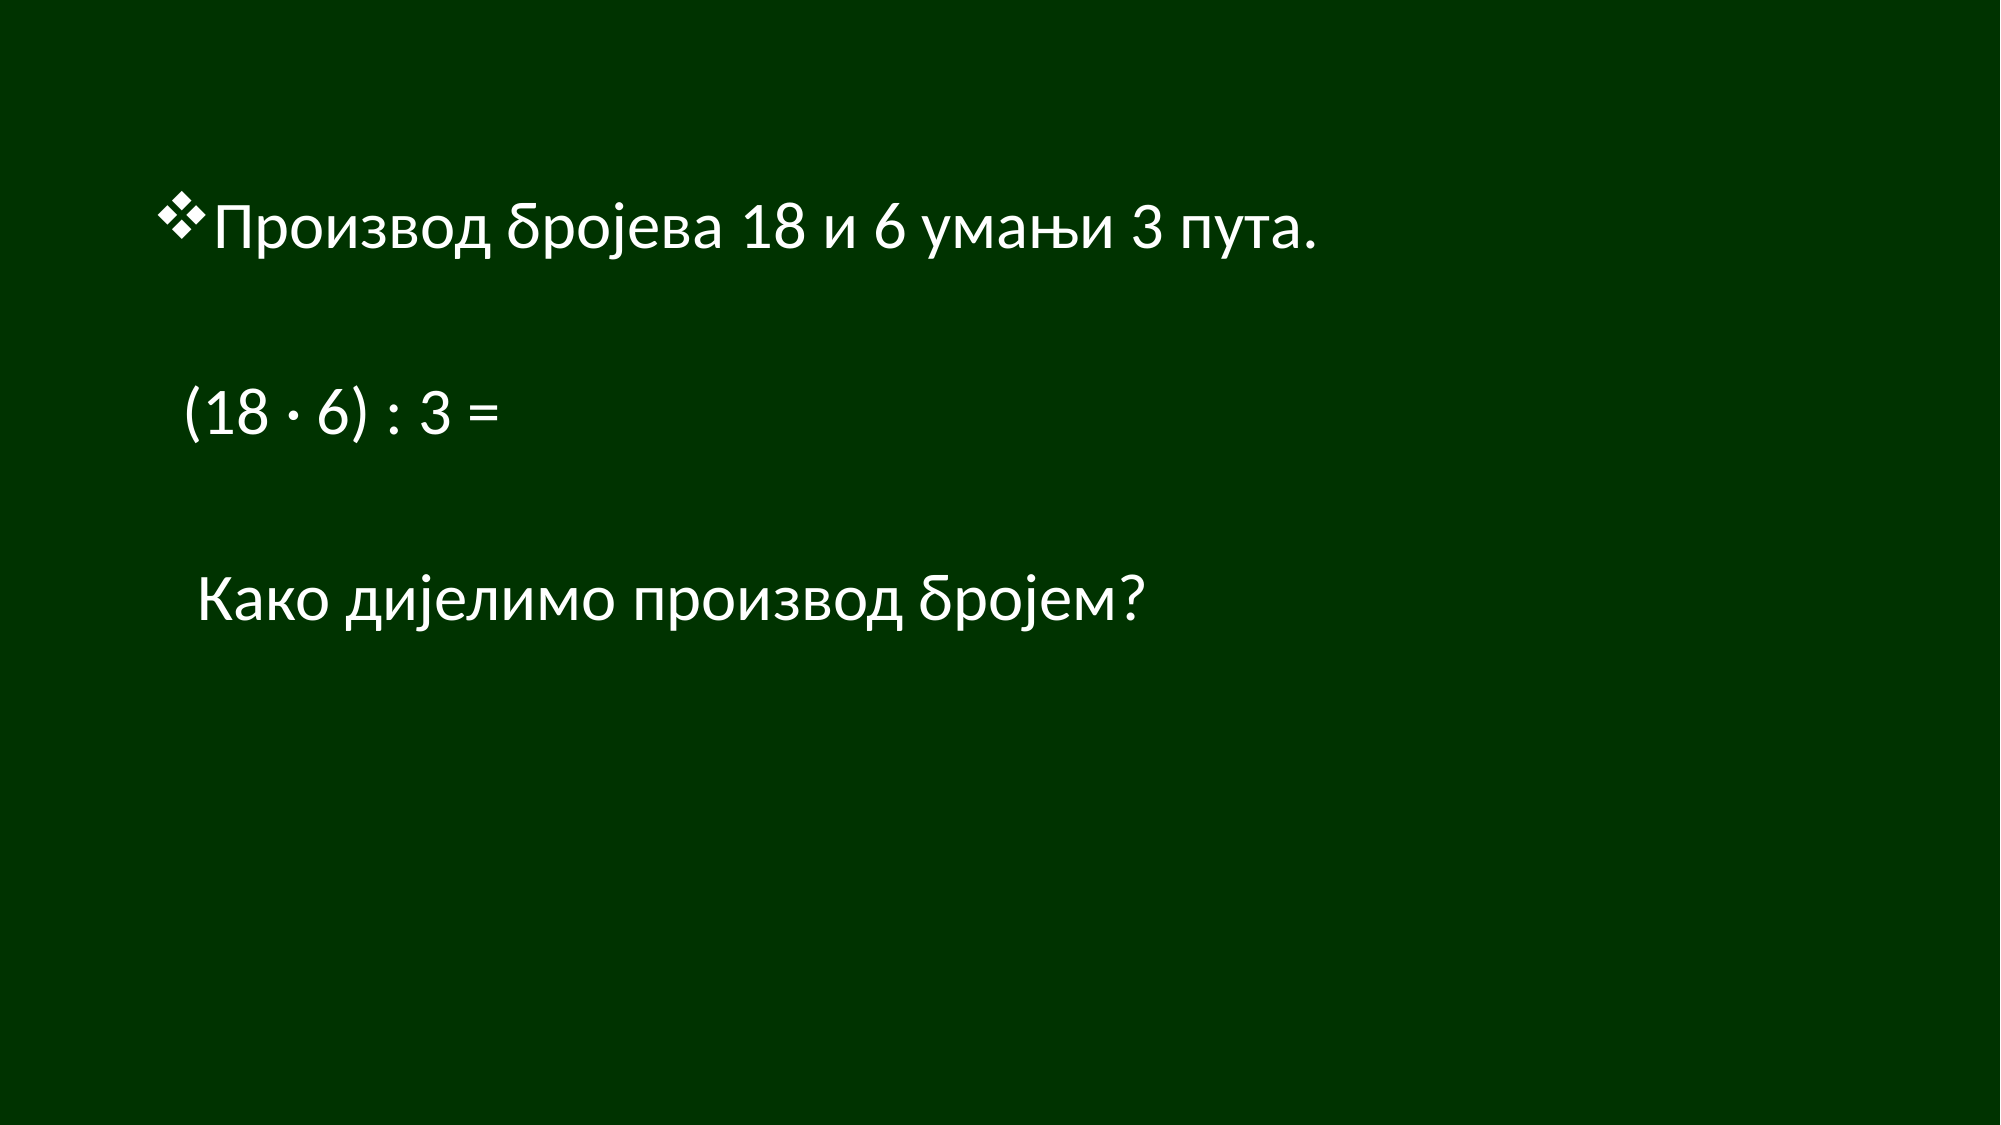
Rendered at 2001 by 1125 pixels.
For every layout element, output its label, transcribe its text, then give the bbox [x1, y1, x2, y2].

list Производ бројева 18 и 6 умањи 3 пута. (18 · 6) : 3 = Како дијелимо производ бројем? [137, 93, 1863, 1014]
